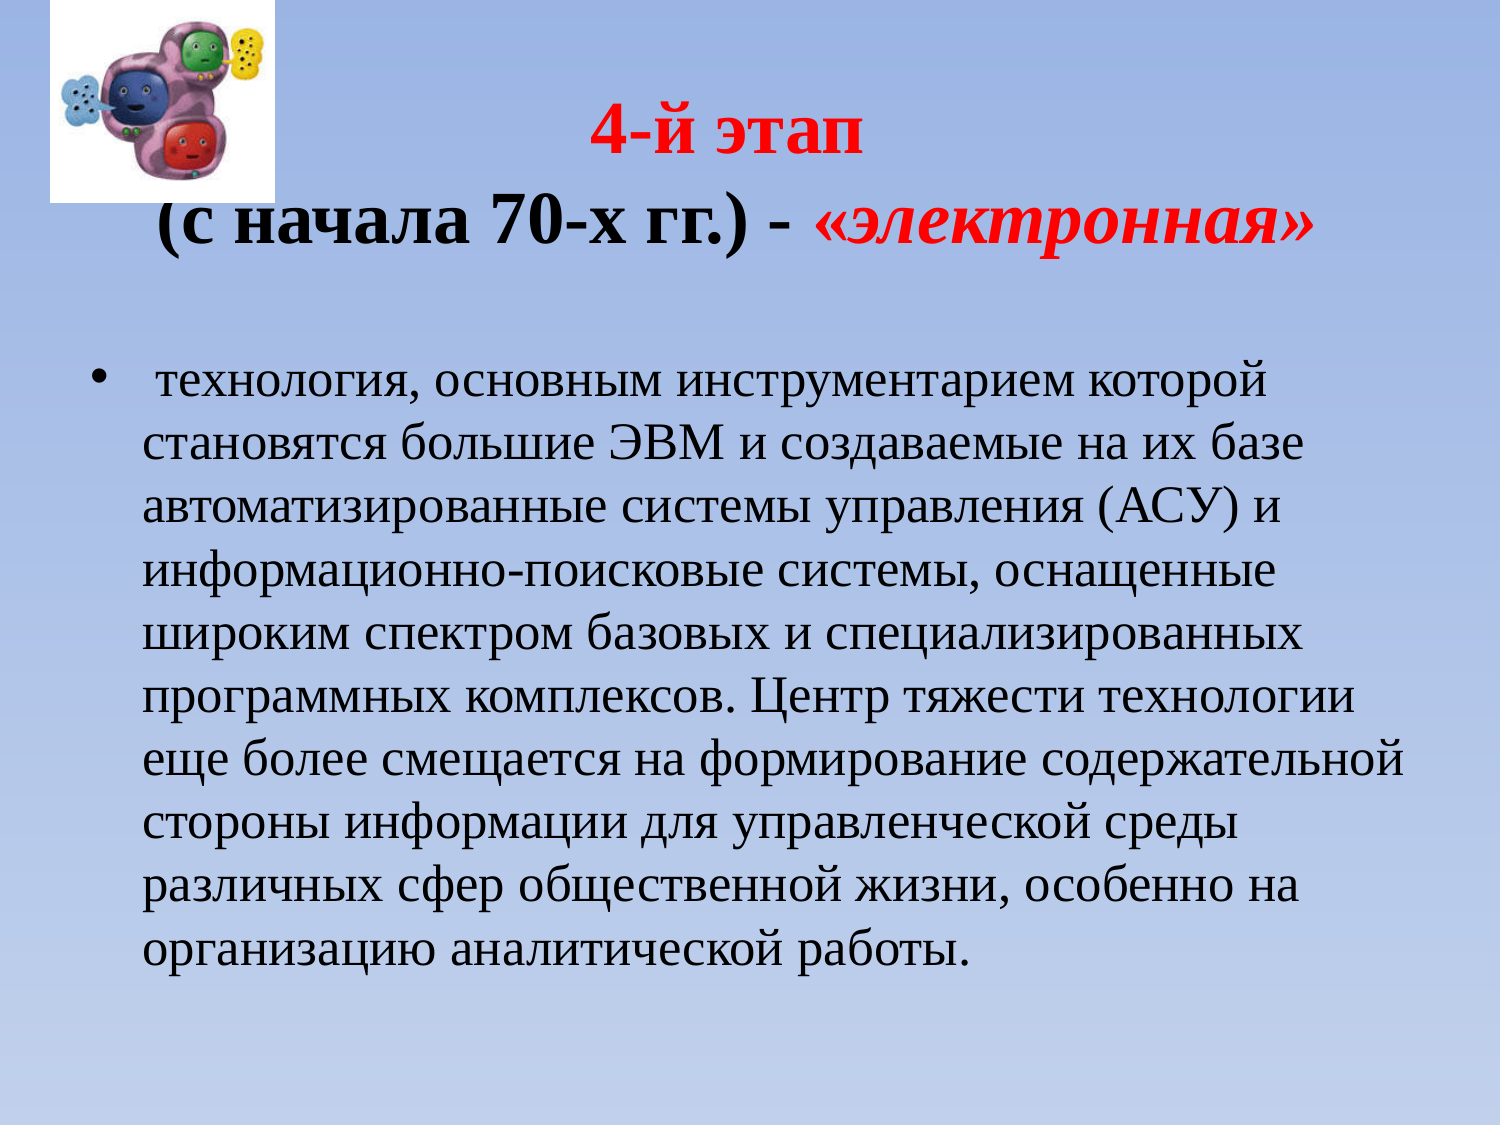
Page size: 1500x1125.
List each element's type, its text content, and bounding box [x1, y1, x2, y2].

title 4-й этап (с начала 70-х гг.) - «электронная» [62, 74, 1413, 263]
list технология, основным инструментарием которой становятся большие ЭВМ и создаваемые на их базе автоматизированные системы управления (АСУ) и информационно-поисковые системы, оснащенные широким спектром базовых и специализированных программных комплексов. Центр тяжести технологии еще более смещается на формирование содержательной стороны информации для управленческой среды различных сфер общественной жизни, особенно на организацию аналитической работы. [74, 262, 1426, 1006]
picture [49, 0, 276, 203]
